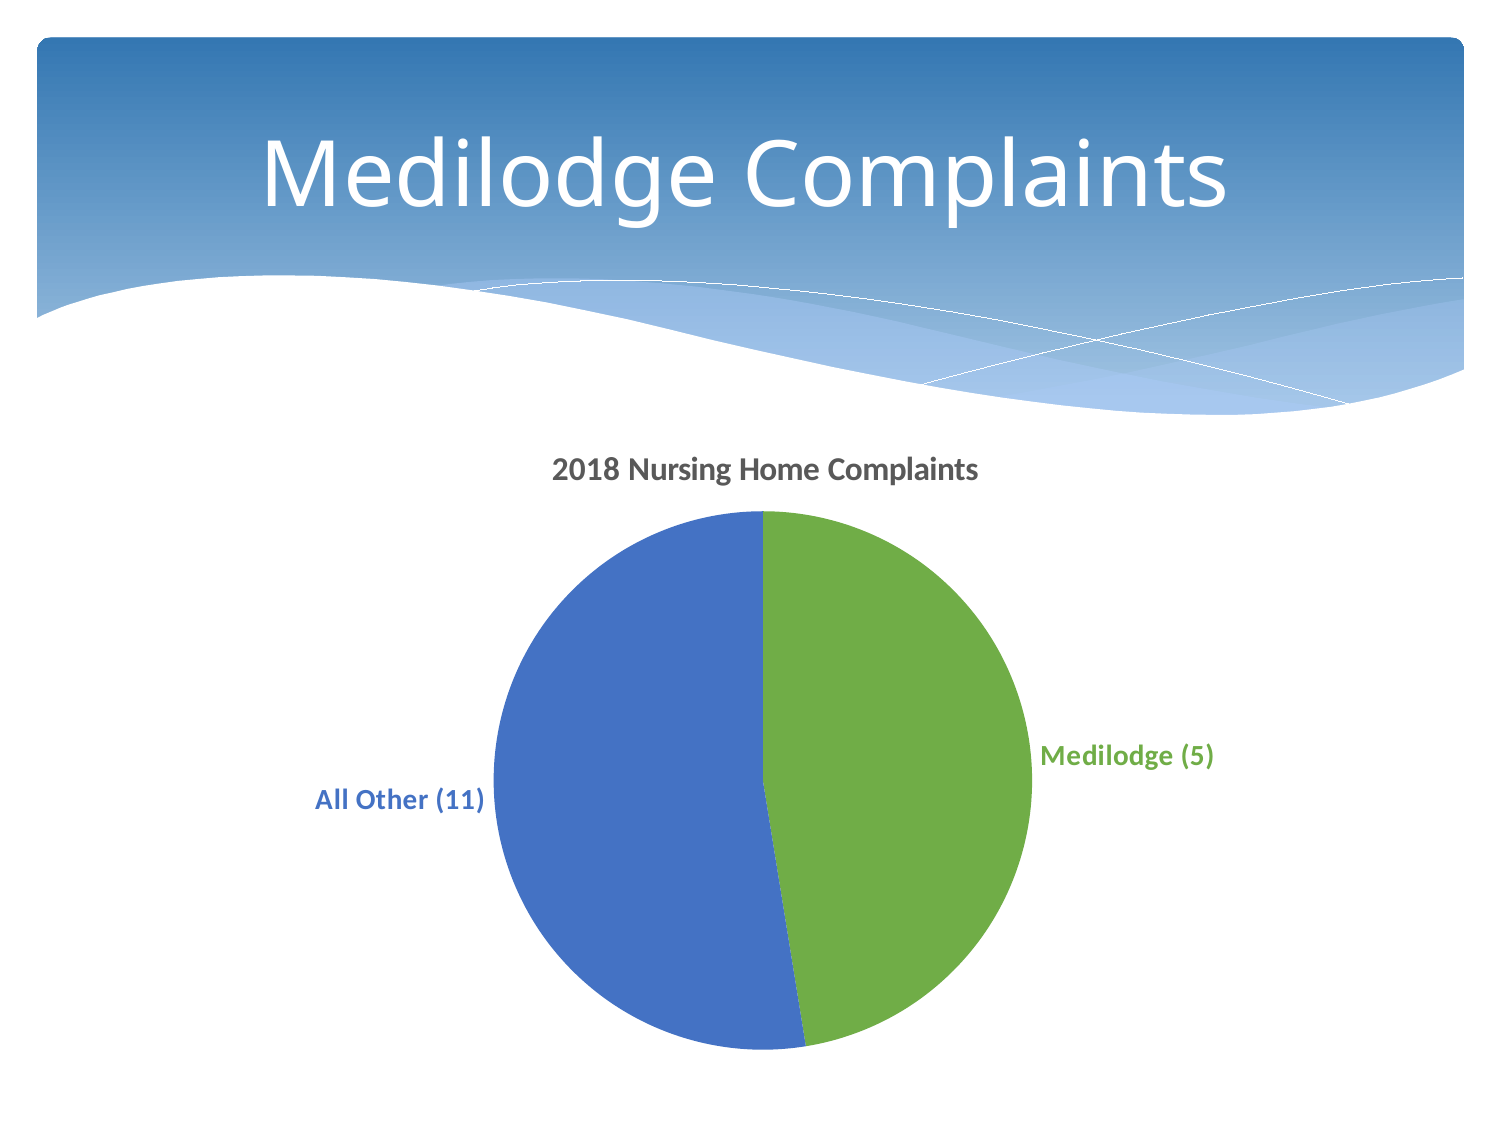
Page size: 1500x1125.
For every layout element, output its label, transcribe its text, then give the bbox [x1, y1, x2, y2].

chart [142, 424, 1388, 1063]
title Medilodge Complaints [0, 40, 1496, 300]
